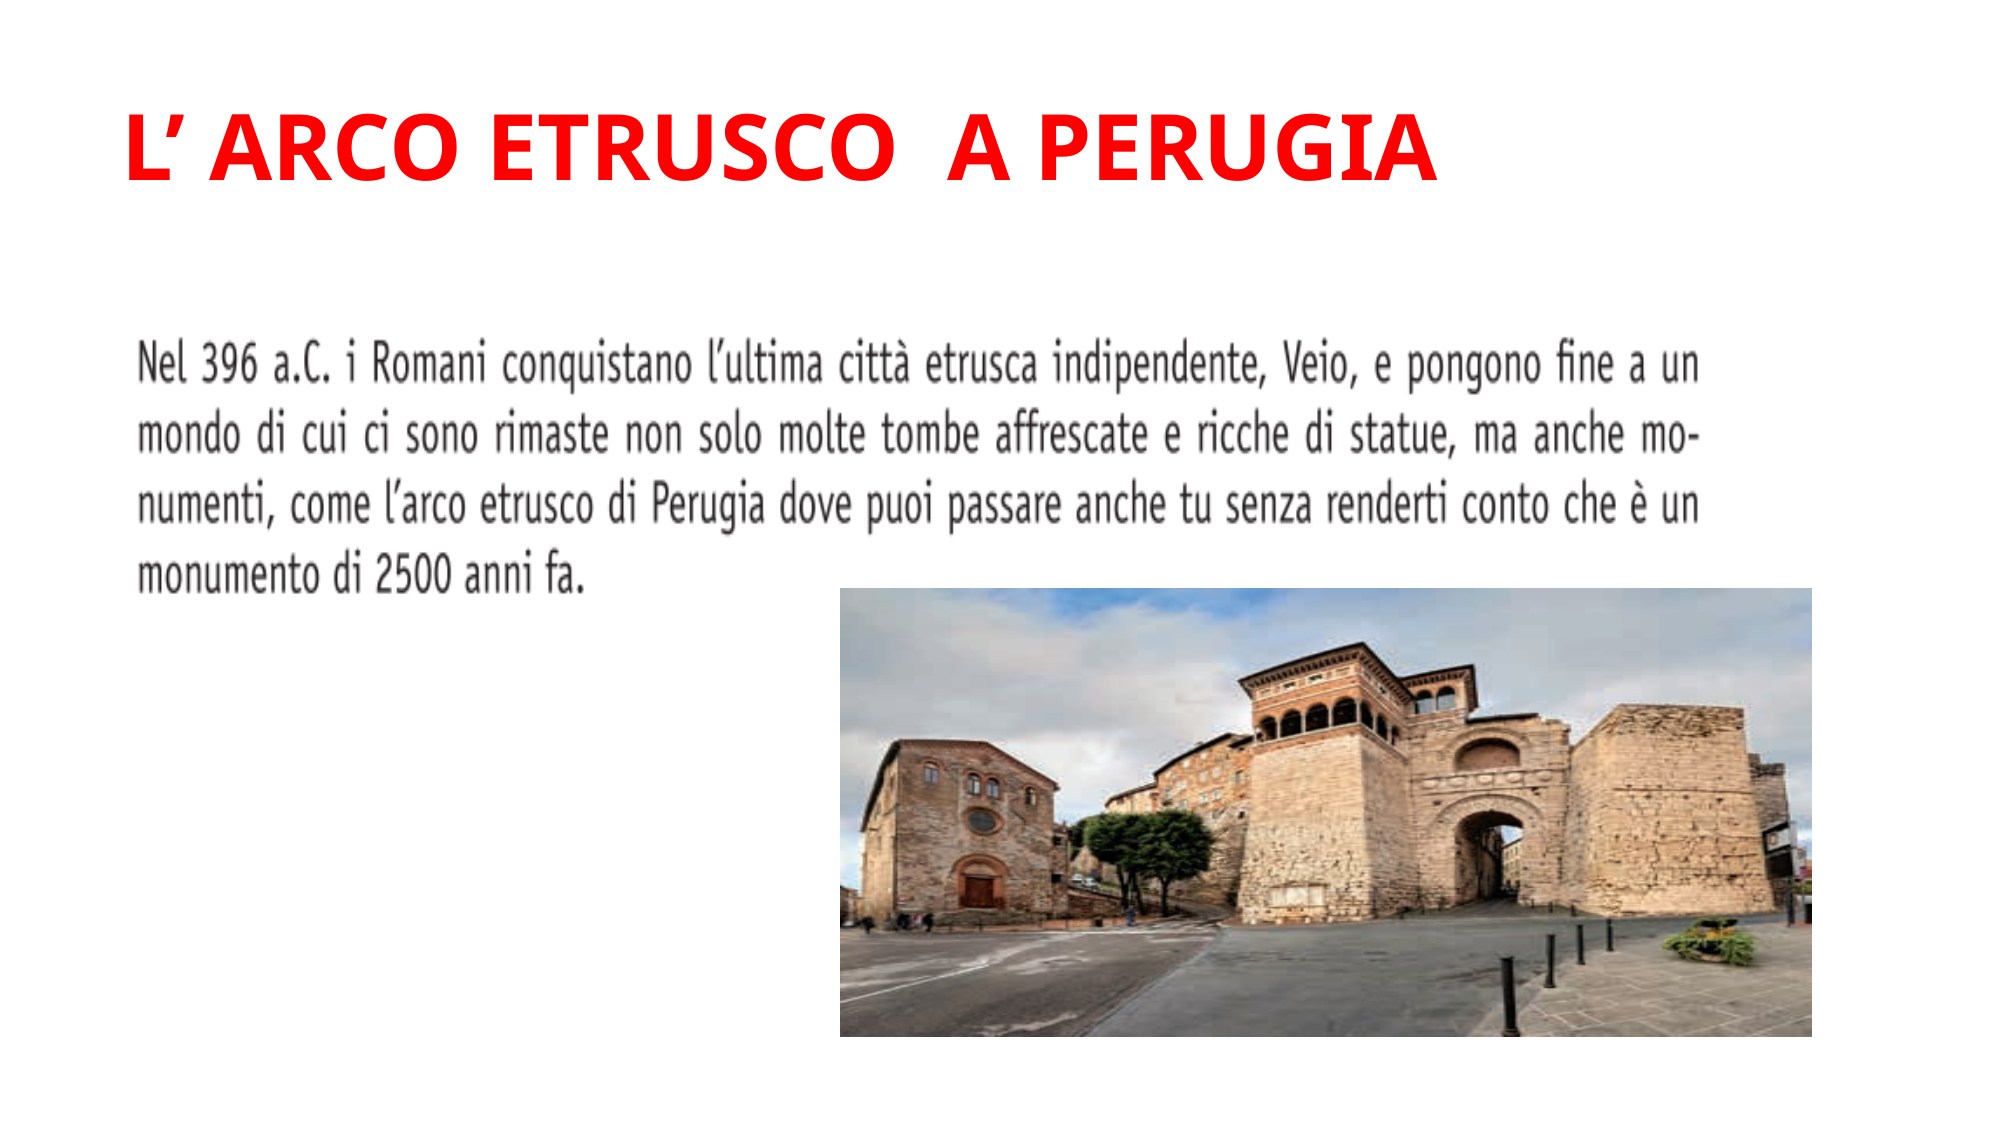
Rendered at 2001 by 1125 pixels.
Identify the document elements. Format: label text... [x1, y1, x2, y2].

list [106, 325, 1717, 629]
title L’ ARCO ETRUSCO A PERUGIA [106, 42, 1832, 260]
picture [839, 588, 1812, 1037]
